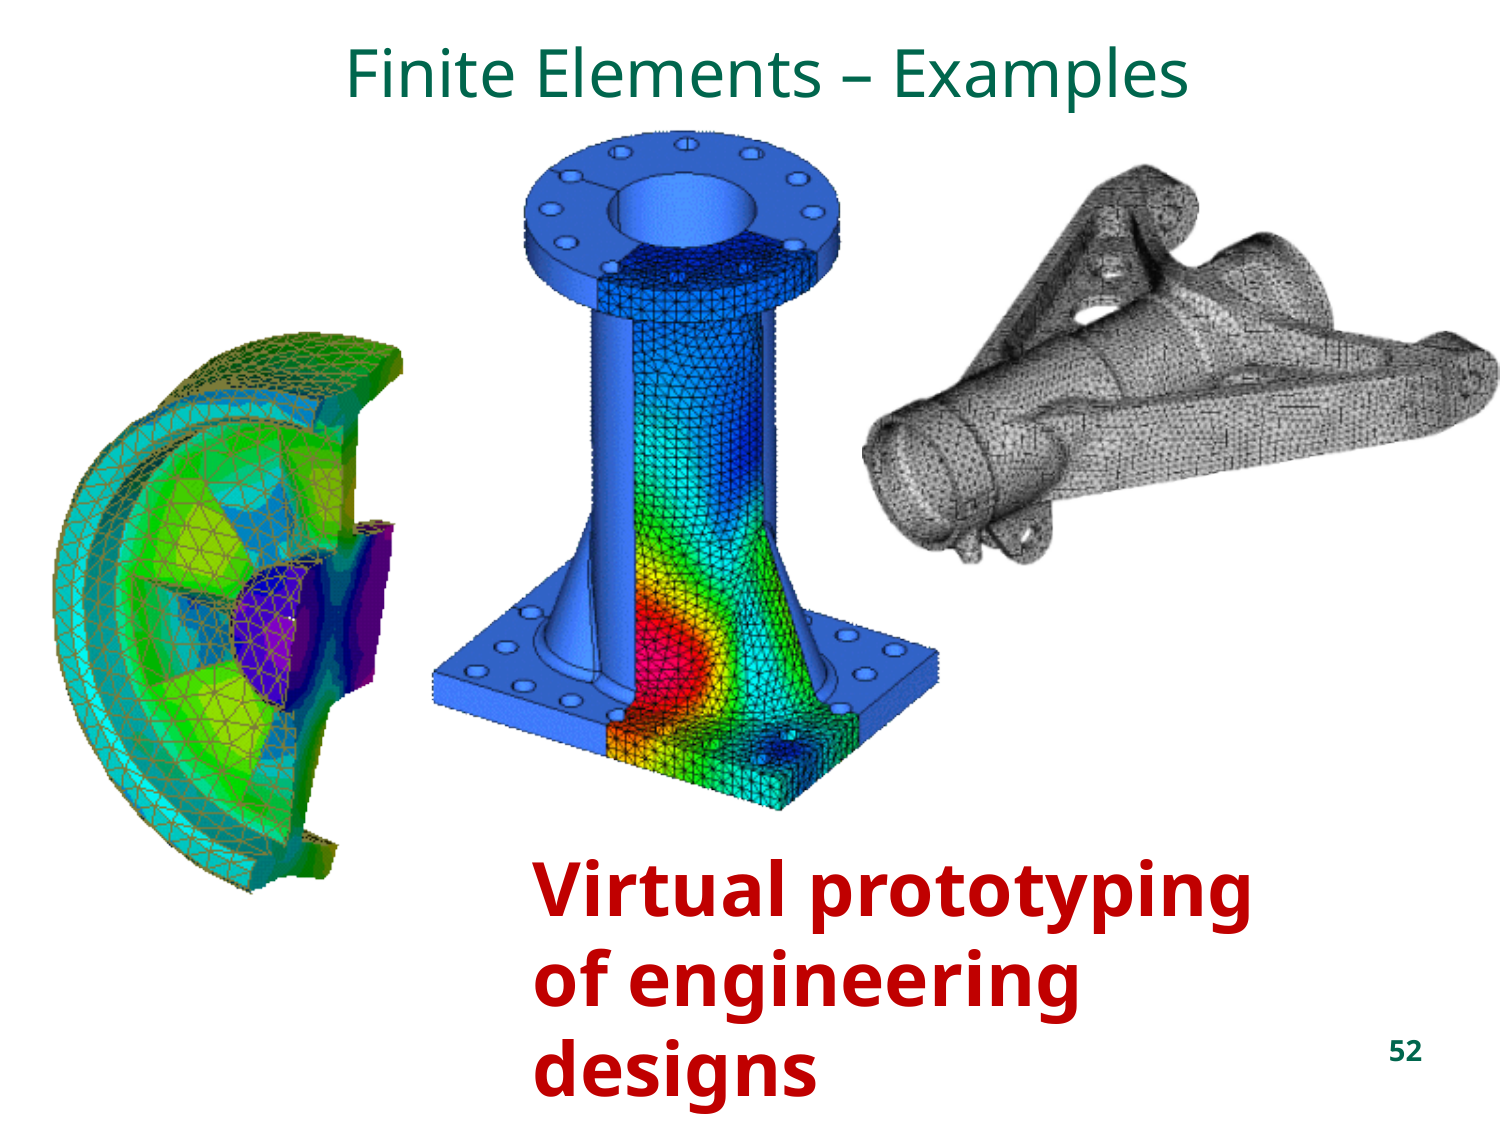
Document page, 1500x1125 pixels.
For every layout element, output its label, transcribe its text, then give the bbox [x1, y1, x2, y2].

slide_number 52 [1320, 1024, 1438, 1101]
title Finite Elements – Examples [130, 33, 1406, 109]
picture [0, 109, 1500, 915]
text_box Virtual prototyping of engineering designs [442, 834, 1320, 1119]
